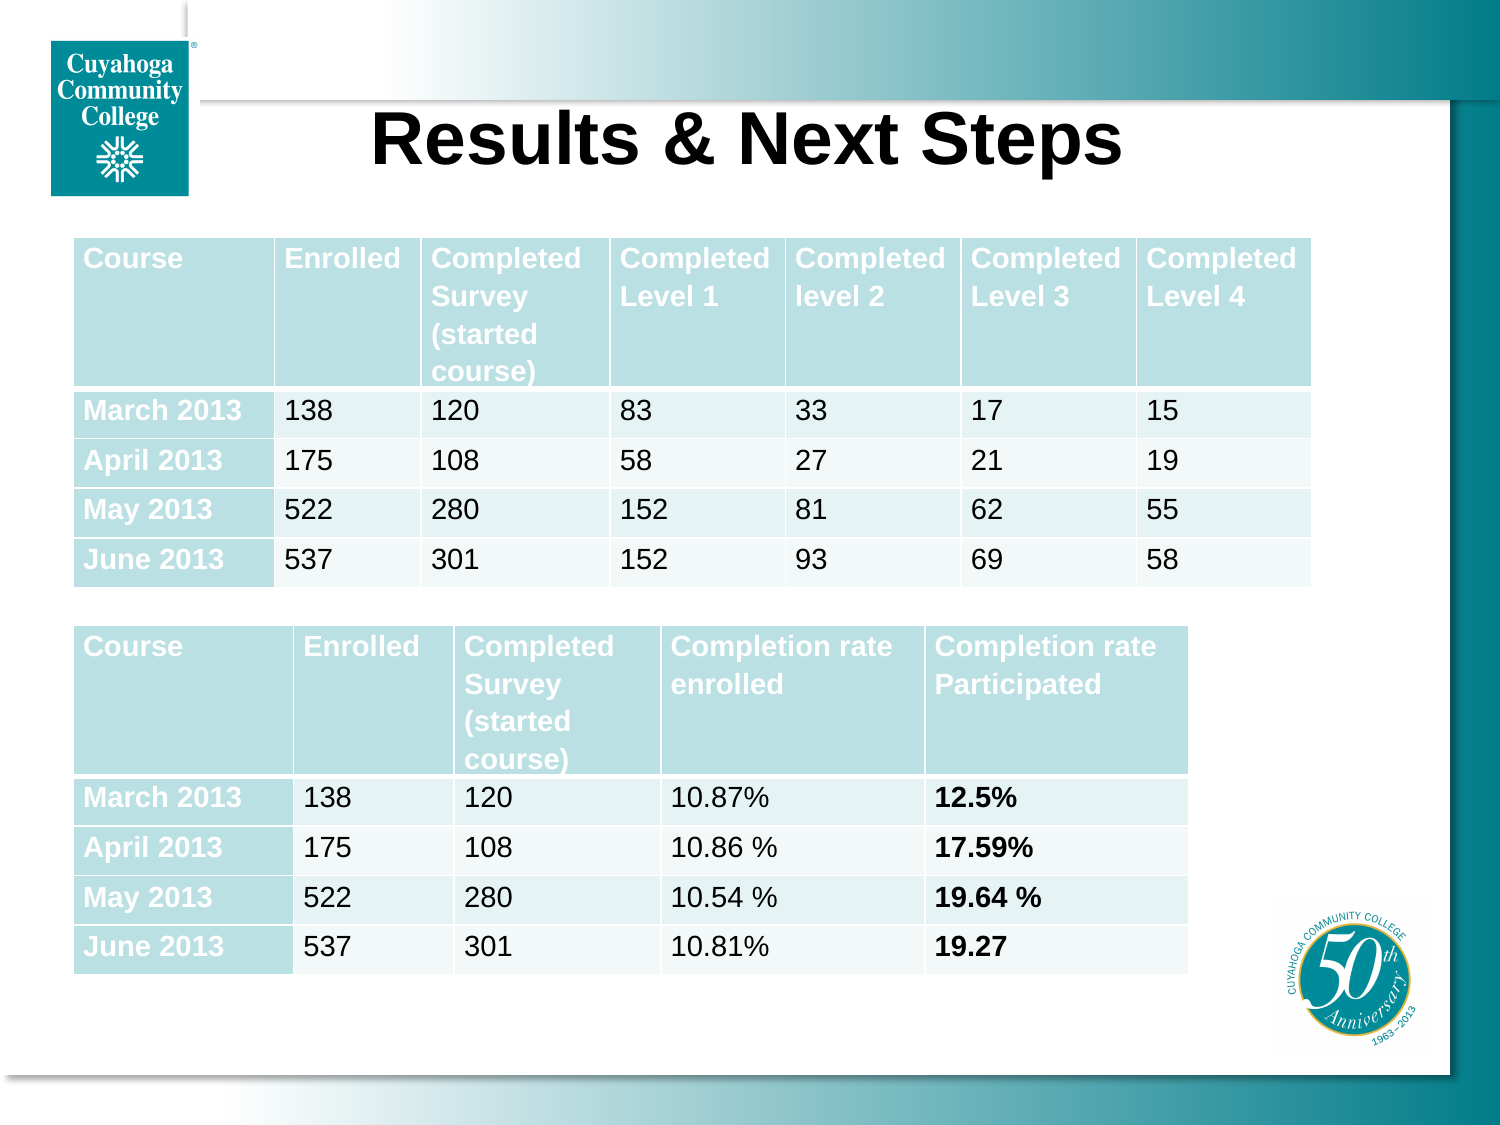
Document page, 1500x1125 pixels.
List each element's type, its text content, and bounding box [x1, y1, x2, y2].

table_cell 69 [962, 539, 1136, 587]
table_cell 522 [294, 876, 453, 924]
table_cell 10.54 % [662, 876, 924, 924]
table_cell 58 [1137, 539, 1311, 587]
table_header Enrolled [294, 626, 453, 774]
table_cell 58 [611, 439, 785, 487]
table_header Completed level 2 [786, 238, 960, 386]
table_cell 21 [962, 439, 1136, 487]
table_cell 138 [275, 392, 420, 438]
table_cell 17.59% [926, 827, 1188, 875]
table_cell 301 [455, 926, 660, 974]
picture [1275, 899, 1431, 1053]
table_cell 55 [1137, 489, 1311, 537]
table_cell 280 [455, 876, 660, 924]
table_cell 522 [275, 489, 420, 537]
table_cell 19 [1137, 439, 1311, 487]
table_cell 10.81% [662, 926, 924, 974]
table_cell 19.64 % [926, 876, 1188, 924]
table_cell 108 [455, 827, 660, 875]
table_cell April 2013 [74, 439, 274, 487]
table_cell 301 [422, 539, 609, 587]
table_header Course [74, 238, 274, 386]
table_header Completion rate Participated [926, 626, 1188, 774]
table_cell June 2013 [74, 539, 274, 587]
table_cell 10.86 % [662, 827, 924, 875]
table_cell 280 [422, 489, 609, 537]
table_cell 138 [294, 779, 453, 825]
table_cell 81 [786, 489, 960, 537]
picture [48, 37, 200, 200]
table_header Enrolled [275, 238, 420, 386]
table_cell May 2013 [74, 489, 274, 537]
table_cell 83 [611, 392, 785, 438]
table_cell 17 [962, 392, 1136, 438]
table_cell 62 [962, 489, 1136, 537]
table_cell 120 [422, 392, 609, 438]
table_cell June 2013 [74, 926, 293, 974]
table_cell 93 [786, 539, 960, 587]
text_box Results & Next Steps [73, 46, 1424, 188]
table_cell 33 [786, 392, 960, 438]
table_cell May 2013 [74, 876, 293, 924]
table_cell 15 [1137, 392, 1311, 438]
table_cell 537 [275, 539, 420, 587]
table_cell 175 [275, 439, 420, 487]
table_cell 120 [455, 779, 660, 825]
table_cell 108 [422, 439, 609, 487]
table_header Completed Level 1 [611, 238, 785, 386]
table_cell 12.5% [926, 779, 1188, 825]
table_cell April 2013 [74, 827, 293, 875]
table_header Completion rate enrolled [662, 626, 924, 774]
table_cell 27 [786, 439, 960, 487]
table_header Completed Survey (started course) [455, 626, 660, 774]
table_cell 10.87% [662, 779, 924, 825]
table_cell 537 [294, 926, 453, 974]
table_header Completed Level 4 [1137, 238, 1311, 386]
table_cell 19.27 [926, 926, 1188, 974]
table_cell 175 [294, 827, 453, 875]
table_cell March 2013 [74, 779, 293, 825]
table_cell 152 [611, 539, 785, 587]
table_header Completed Survey (started course) [422, 238, 609, 386]
table_cell March 2013 [74, 392, 274, 438]
table_header Completed Level 3 [962, 238, 1136, 386]
table_header Course [74, 626, 293, 774]
table_cell 152 [611, 489, 785, 537]
